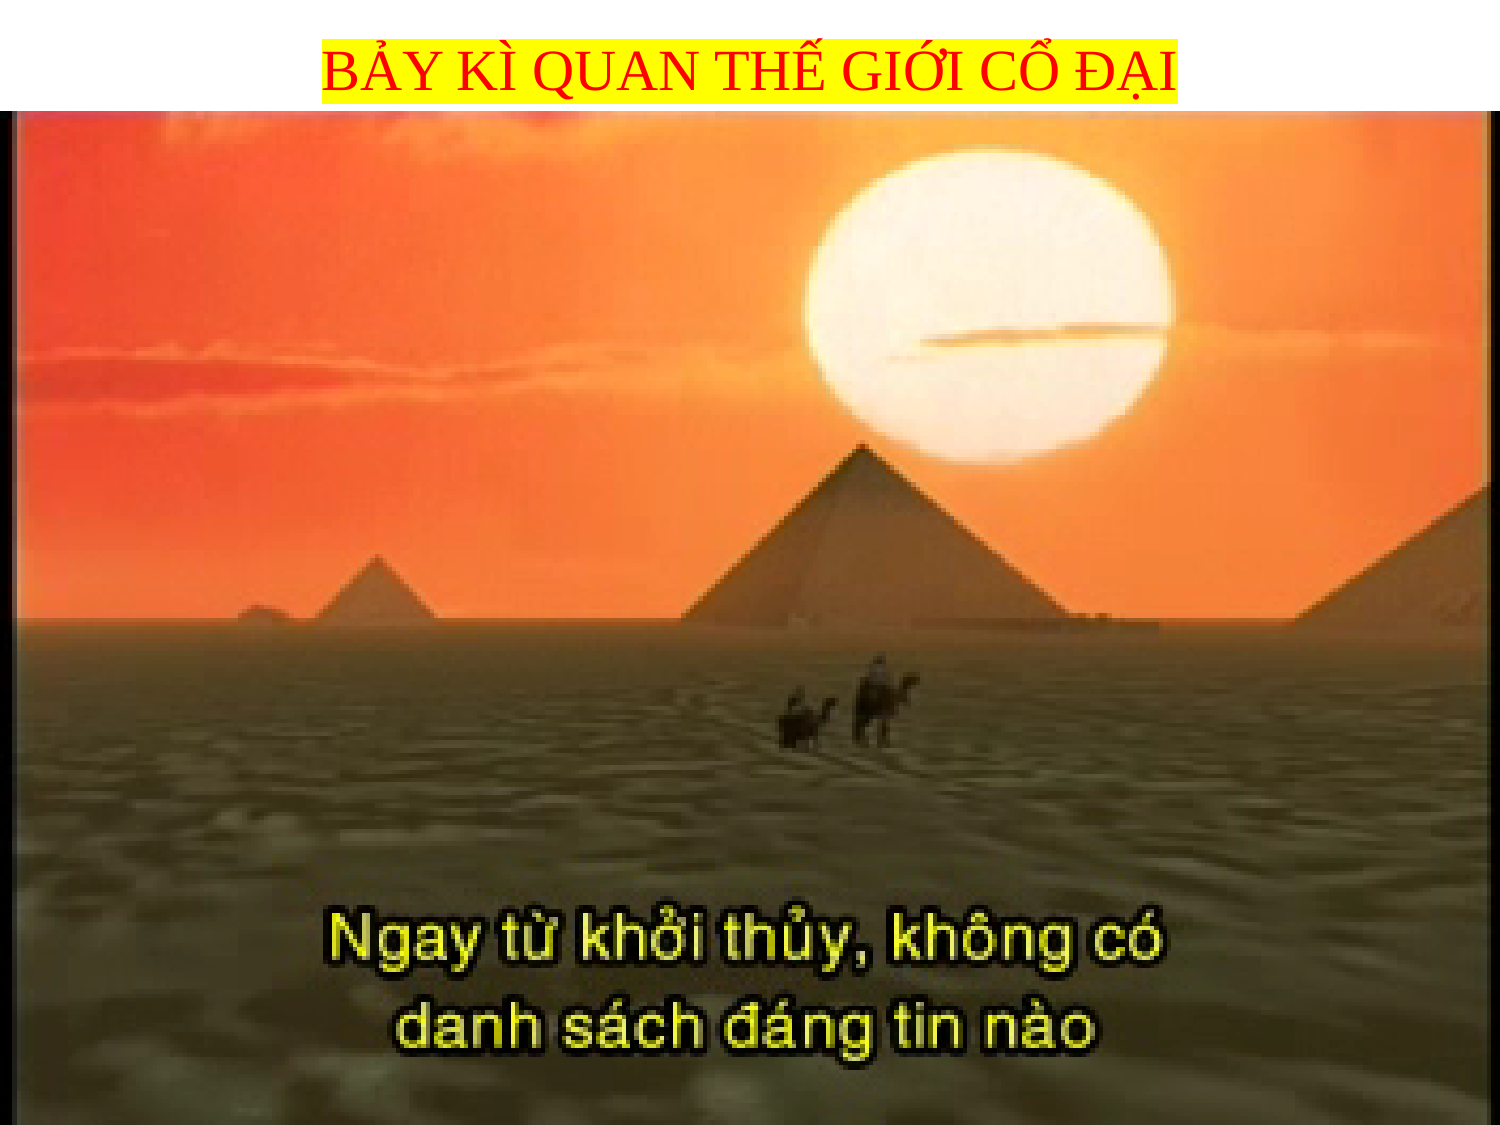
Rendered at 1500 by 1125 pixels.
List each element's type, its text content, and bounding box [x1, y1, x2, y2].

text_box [0, 110, 1500, 1125]
text_box BẢY KÌ QUAN THẾ GIỚI CỔ ĐẠI [0, 25, 1500, 110]
